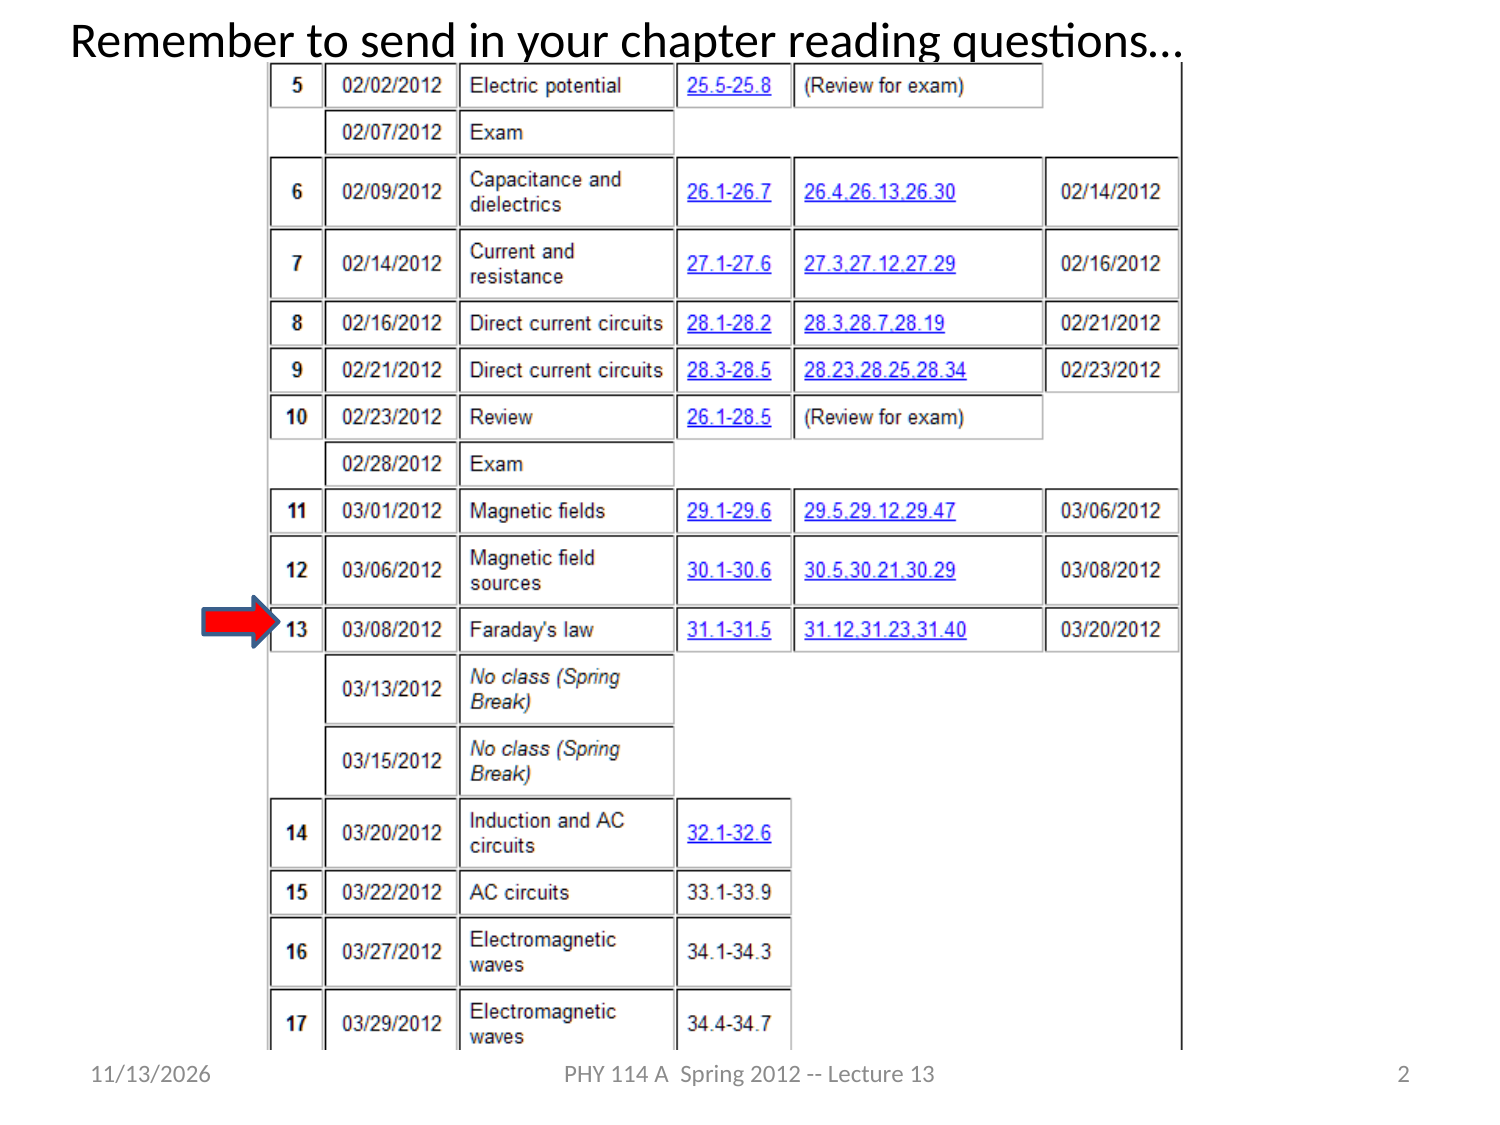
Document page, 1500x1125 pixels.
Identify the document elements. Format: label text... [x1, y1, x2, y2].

picture [237, 62, 1208, 1051]
text_box [201, 607, 232, 637]
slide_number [75, 1042, 425, 1103]
slide_number 2 [1074, 1042, 1425, 1103]
text_box Remember to send in your chapter reading questions… [55, 0, 1368, 75]
footer PHY 114 A Spring 2012 -- Lecture 13 [512, 1059, 988, 1103]
